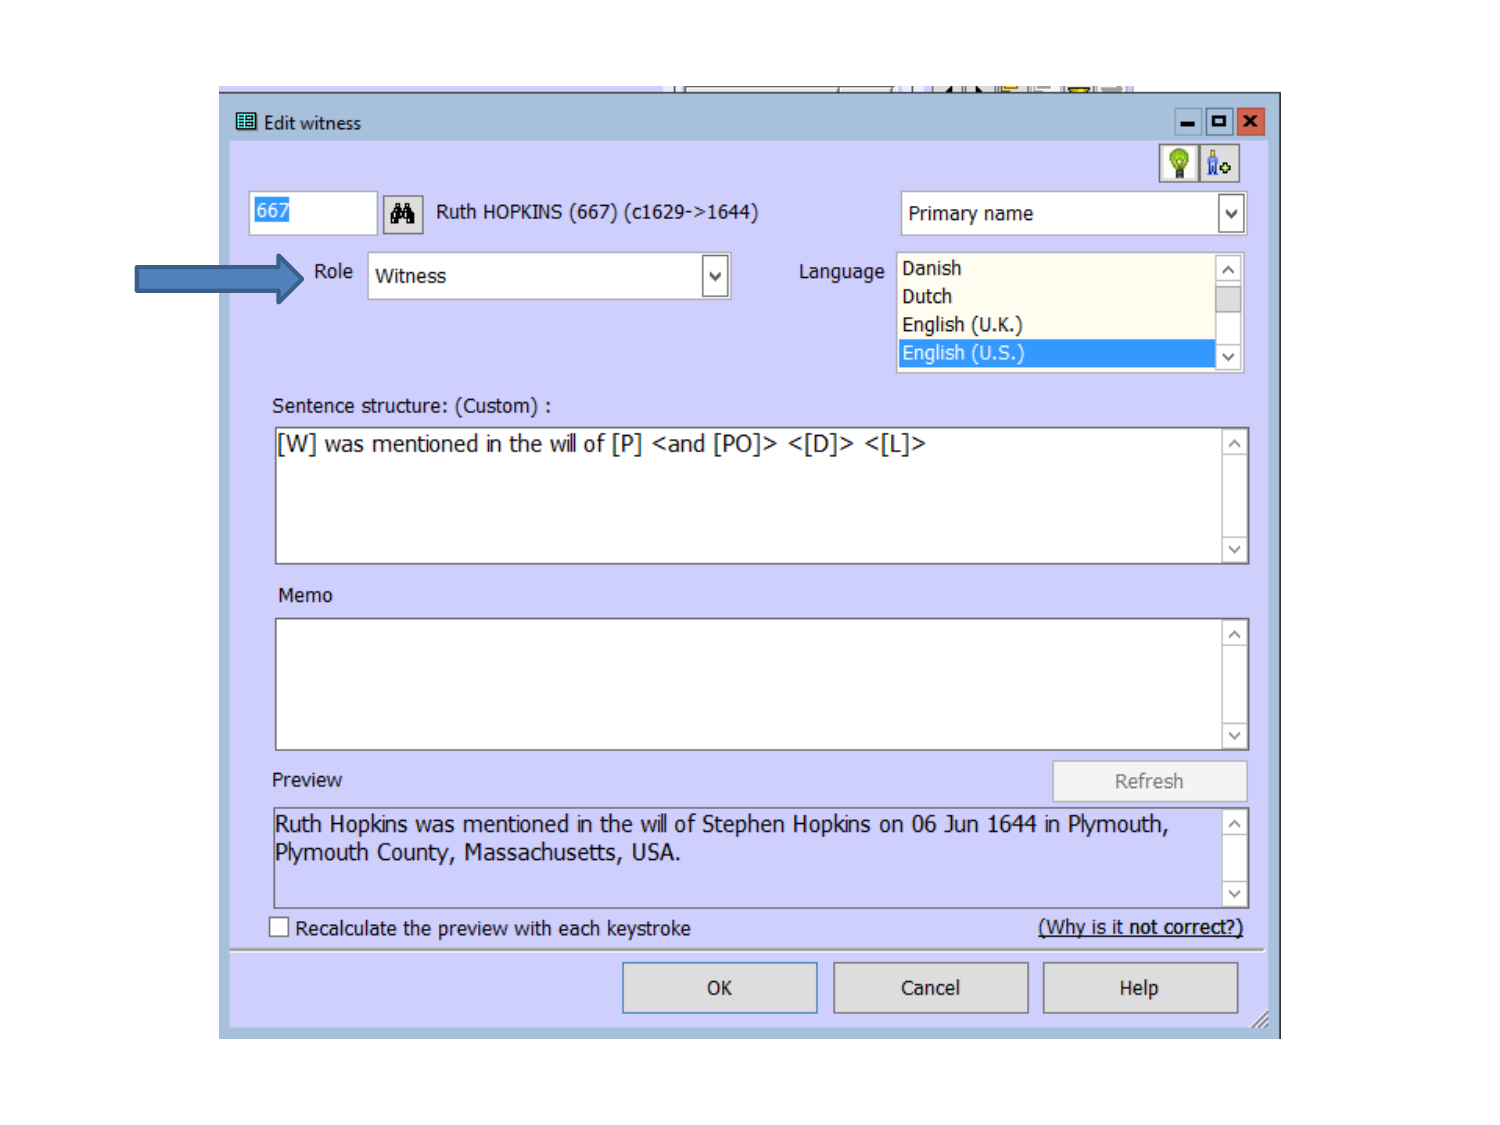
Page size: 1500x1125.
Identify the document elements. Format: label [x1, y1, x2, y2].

text_box [134, 265, 214, 293]
picture [219, 86, 1281, 1039]
